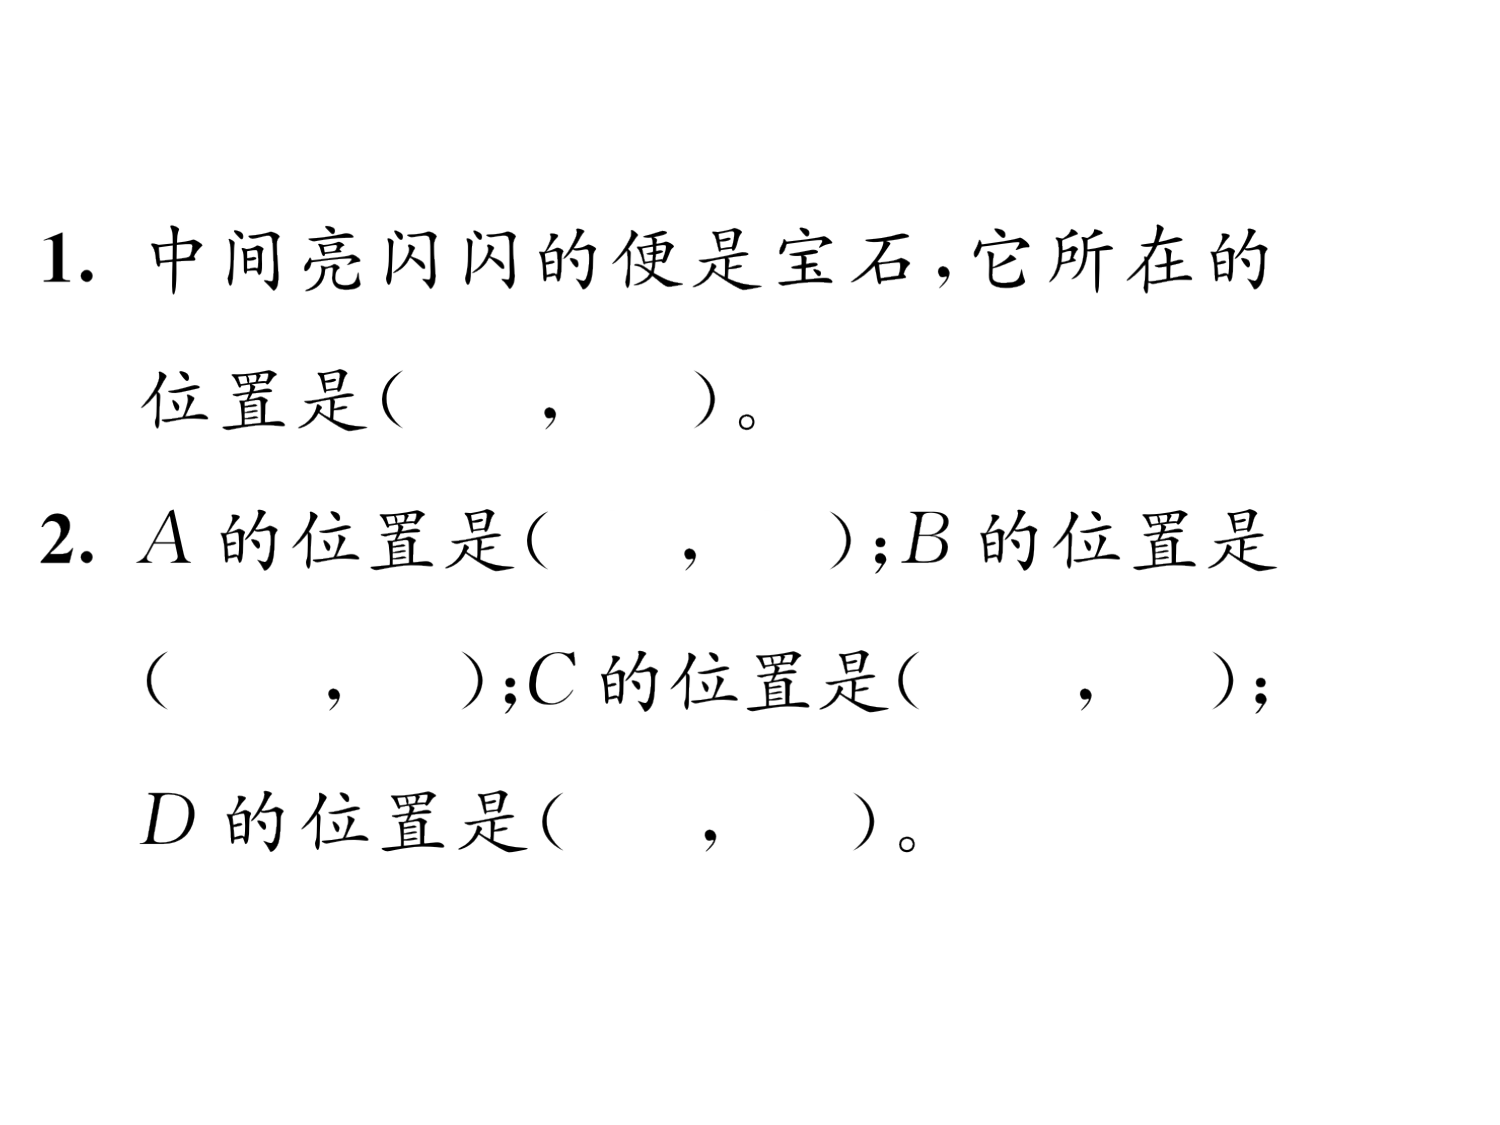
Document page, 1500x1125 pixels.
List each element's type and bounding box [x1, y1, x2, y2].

picture [35, 177, 1453, 917]
